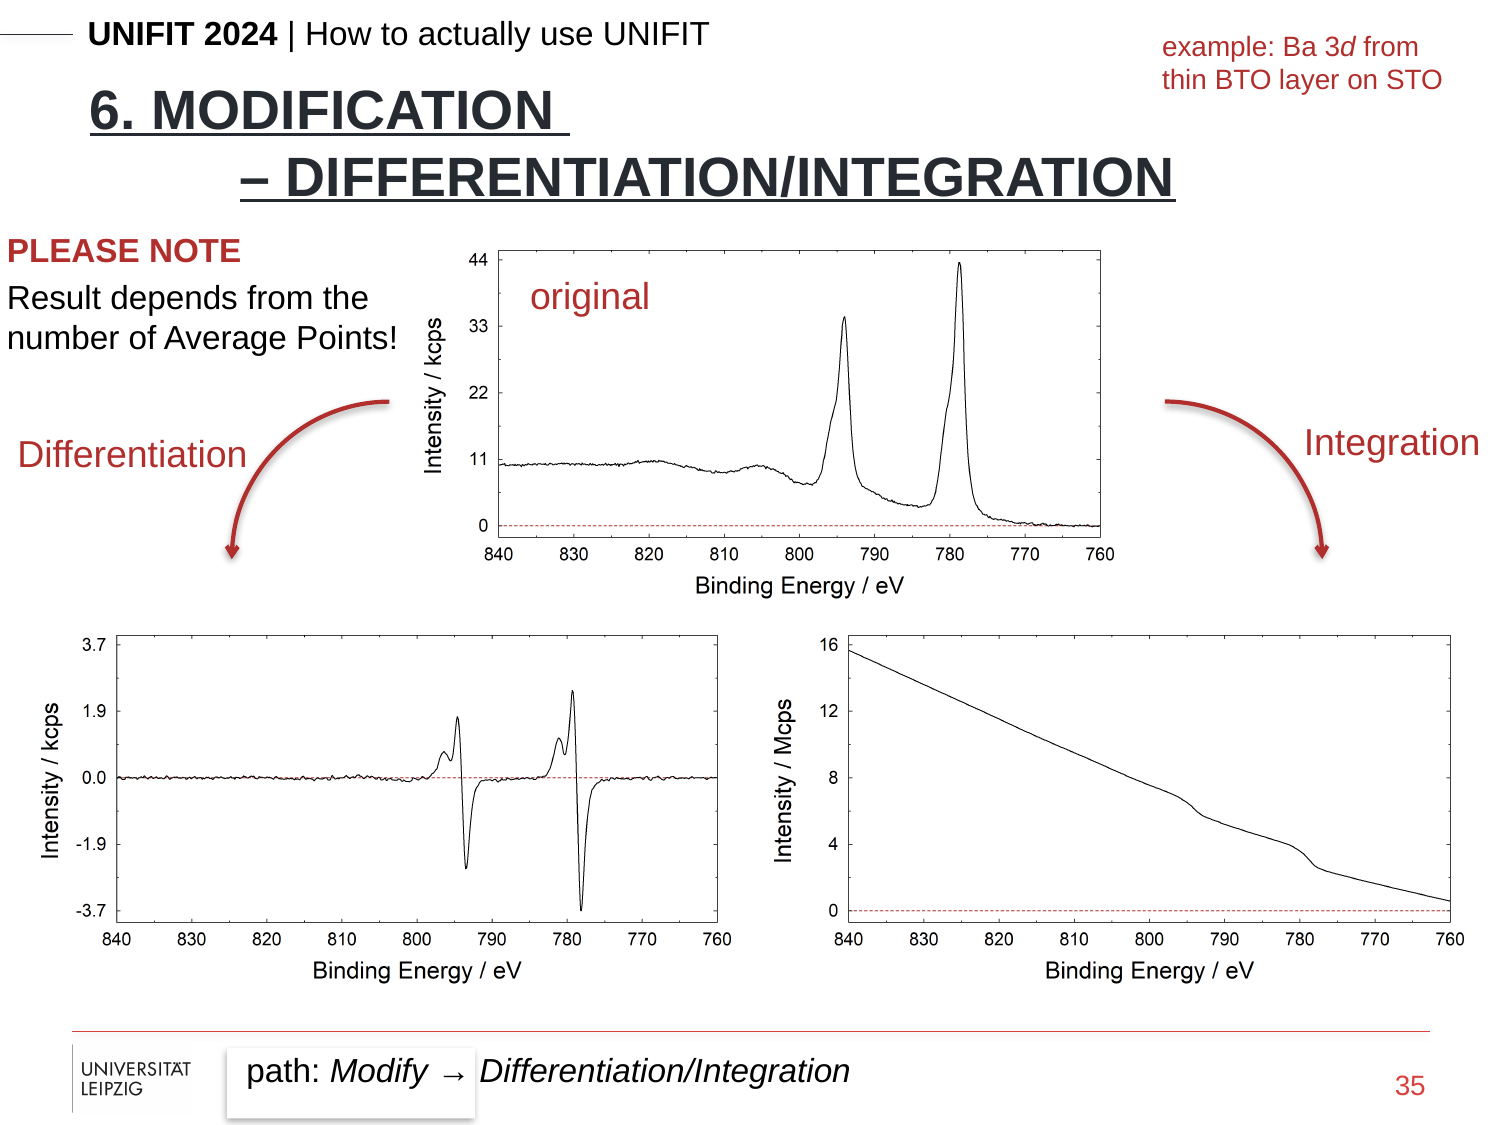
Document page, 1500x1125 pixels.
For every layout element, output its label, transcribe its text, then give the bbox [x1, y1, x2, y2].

picture [71, 1043, 192, 1114]
title 6. modification – Differentiation/Integration [75, 66, 1426, 233]
text_box [224, 399, 390, 560]
text_box example: Ba 3d from thin BTO layer on STO [1147, 21, 1473, 103]
picture [30, 632, 741, 989]
picture [414, 248, 1124, 604]
slide_number 35 [1283, 1067, 1426, 1119]
text_box Integration [1289, 410, 1496, 470]
text_box Differentiation [2, 423, 302, 483]
text_box [1164, 399, 1330, 560]
text_box path: Modify → Differentiation/Integration [231, 1038, 1239, 1120]
picture [763, 632, 1474, 989]
list Please note Result depends from the number of Average Points! [0, 217, 438, 367]
text_box [226, 1047, 231, 1119]
